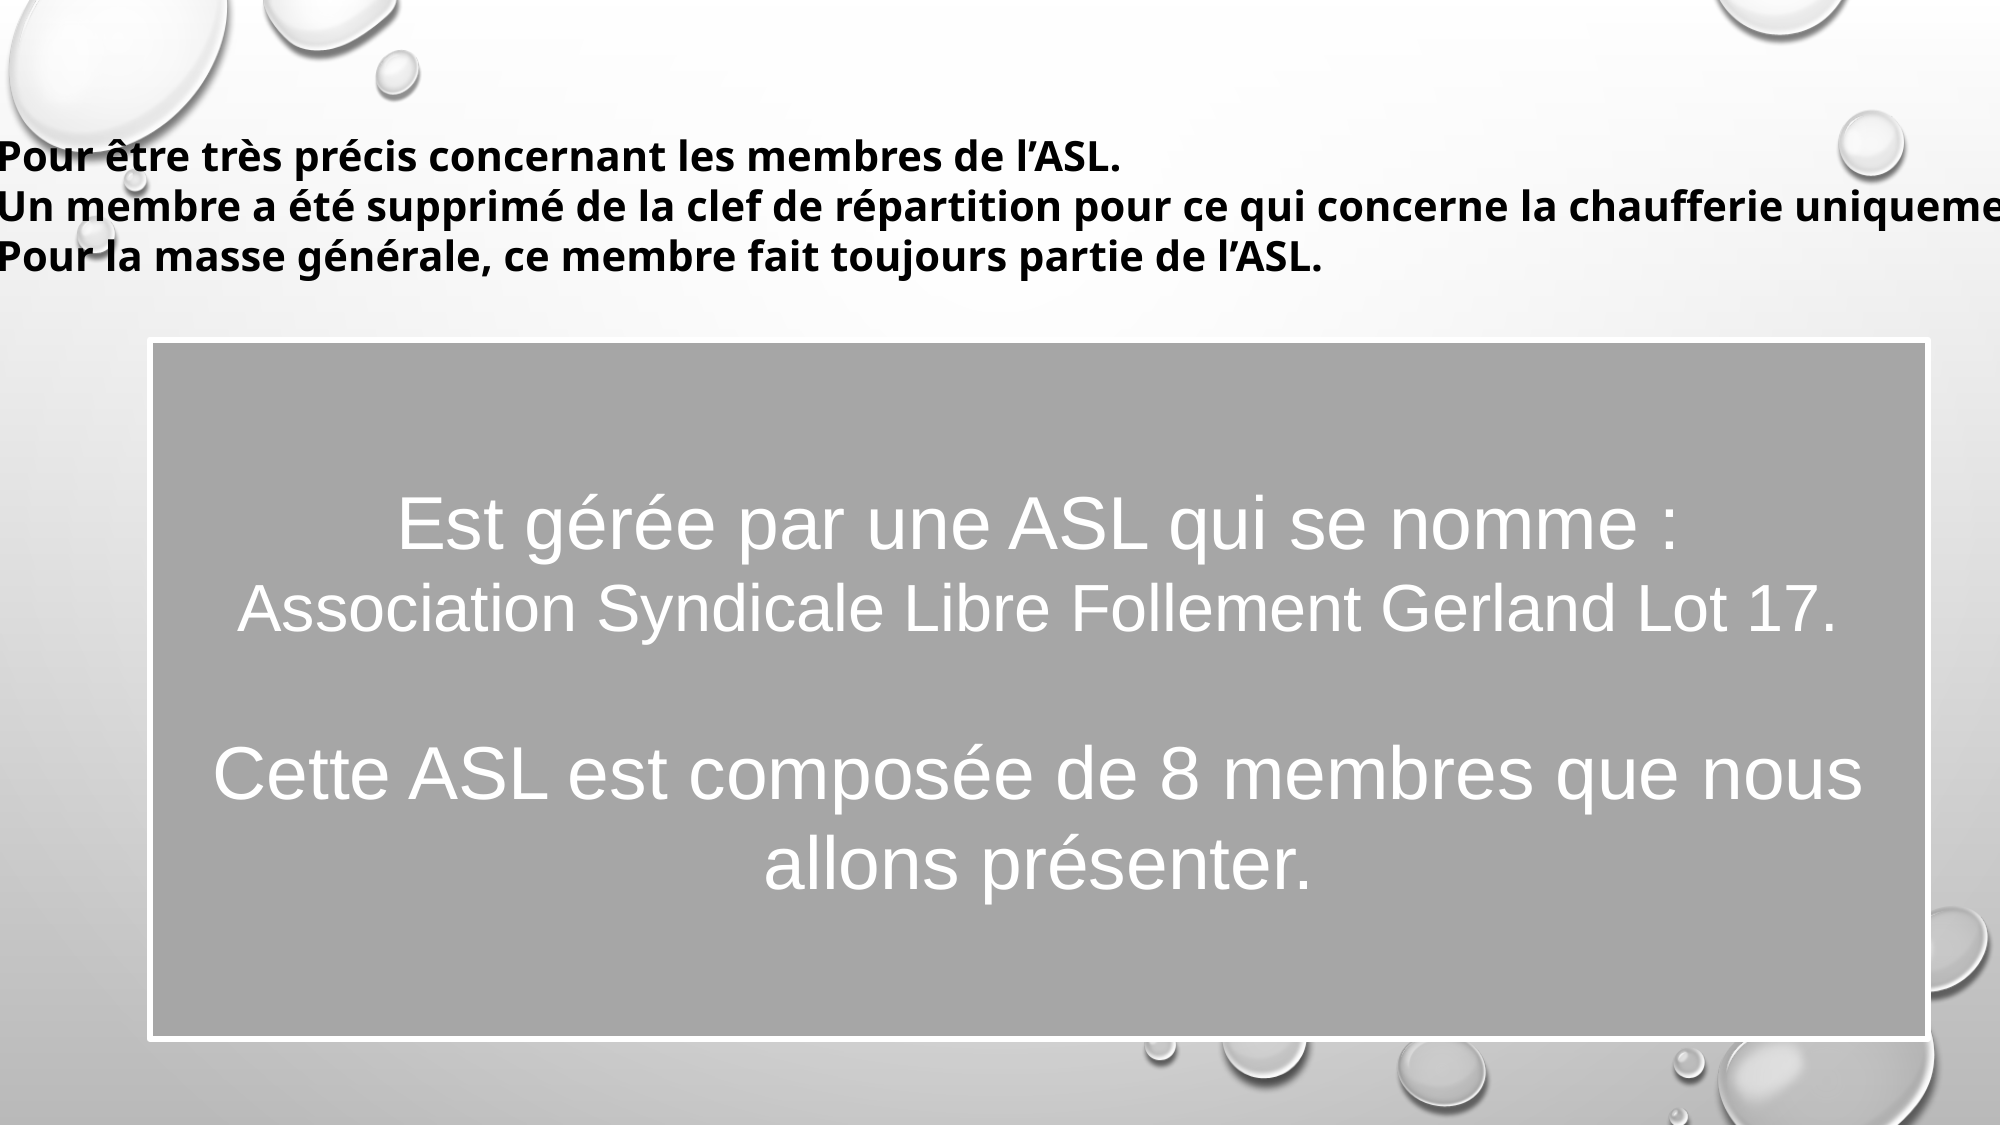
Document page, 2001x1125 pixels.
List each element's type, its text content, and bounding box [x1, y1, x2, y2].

picture [0, 338, 2000, 1125]
picture [0, 0, 2000, 122]
text_box Est gérée par une ASL qui se nomme : Association Syndicale Libre Follement Gerland Lot 17. Cette ASL est composée de 8 membres que nous allons présenter. [149, 338, 1929, 1040]
text_box Pour être très précis concernant les membres de l’ASL. Un membre a été supprimé de la clef de répartition pour ce qui concerne la chaufferie uniquement. Pour la masse générale, ce membre fait toujours partie de l’ASL. [0, 122, 2000, 338]
